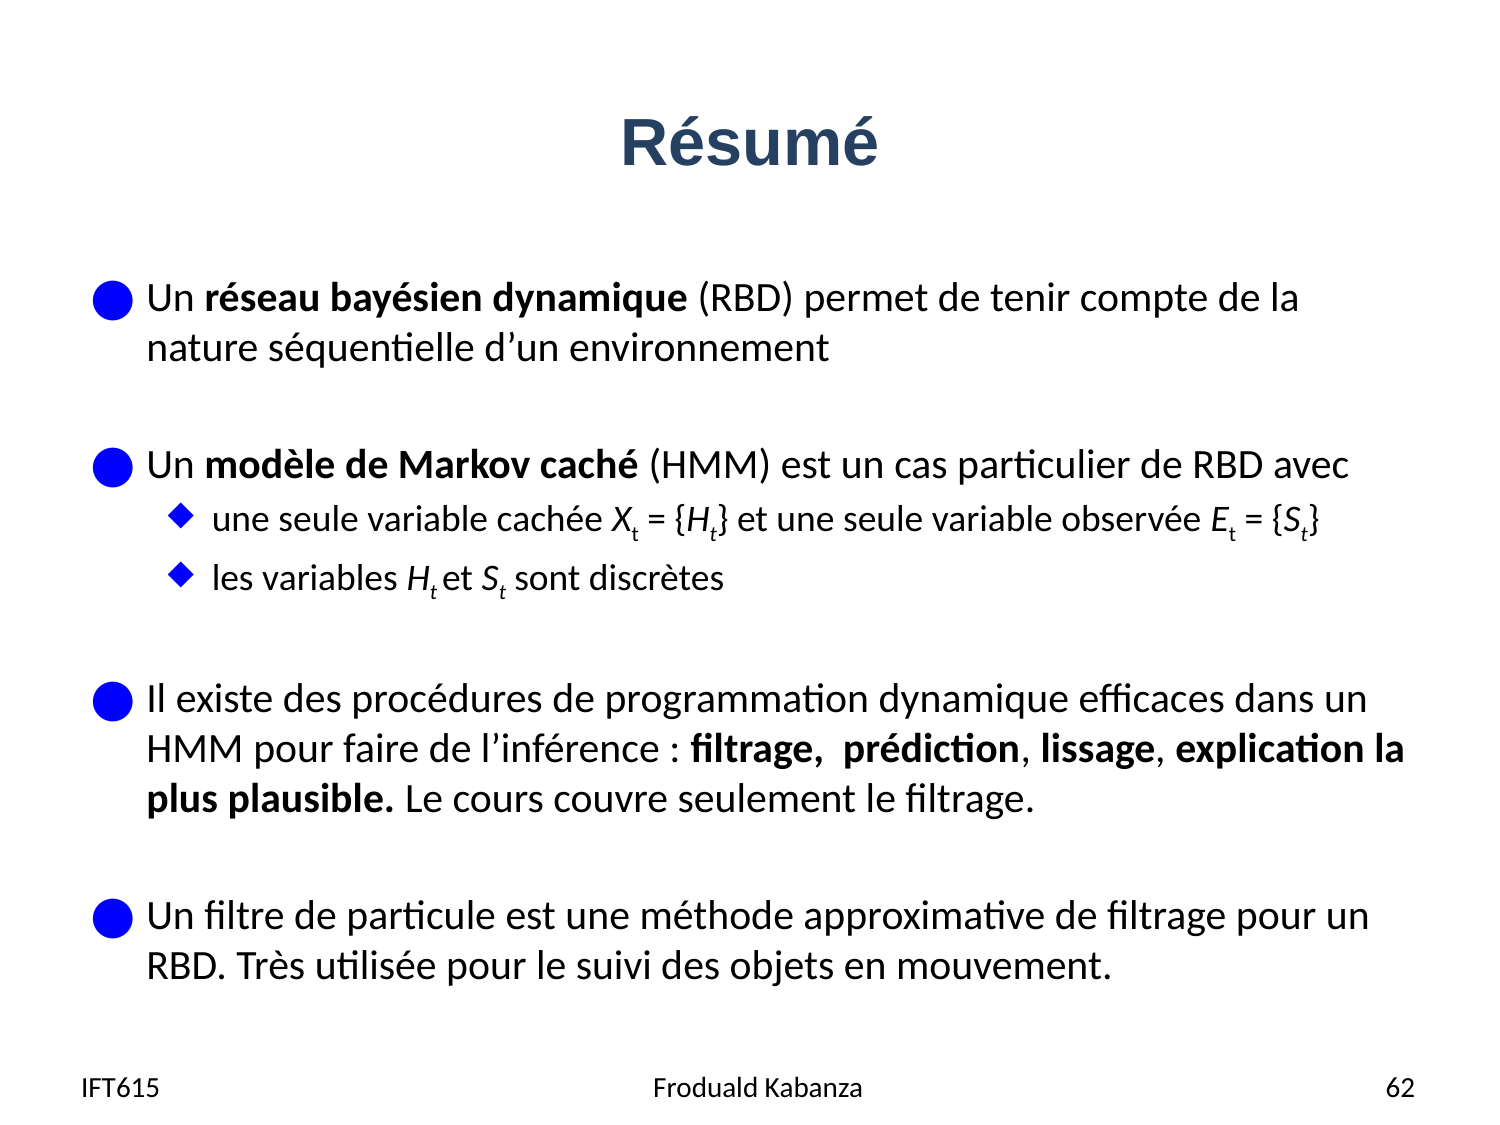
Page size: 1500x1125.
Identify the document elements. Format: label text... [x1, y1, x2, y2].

footer Froduald Kabanza [520, 1056, 996, 1117]
slide_number IFT615 [66, 1056, 356, 1117]
title Résumé [75, 45, 1425, 233]
list Un réseau bayésien dynamique (RBD) permet de tenir compte de la nature séquentielle d’un environnement Un modèle de Markov caché (HMM) est un cas particulier de RBD avec une seule variable cachée Xt = {Ht} et une seule variable observée Et = {St} les variables Ht et St sont discrètes Il existe des procédures de programmation dynamique efficaces dans un HMM pour faire de l’inférence : filtrage, prédiction, lissage, explication la plus plausible. Le cours couvre seulement le filtrage. Un filtre de particule est une méthode approximative de filtrage pour un RBD. Très utilisée pour le suivi des objets en mouvement. [75, 262, 1425, 1057]
slide_number 62 [1080, 1056, 1431, 1117]
